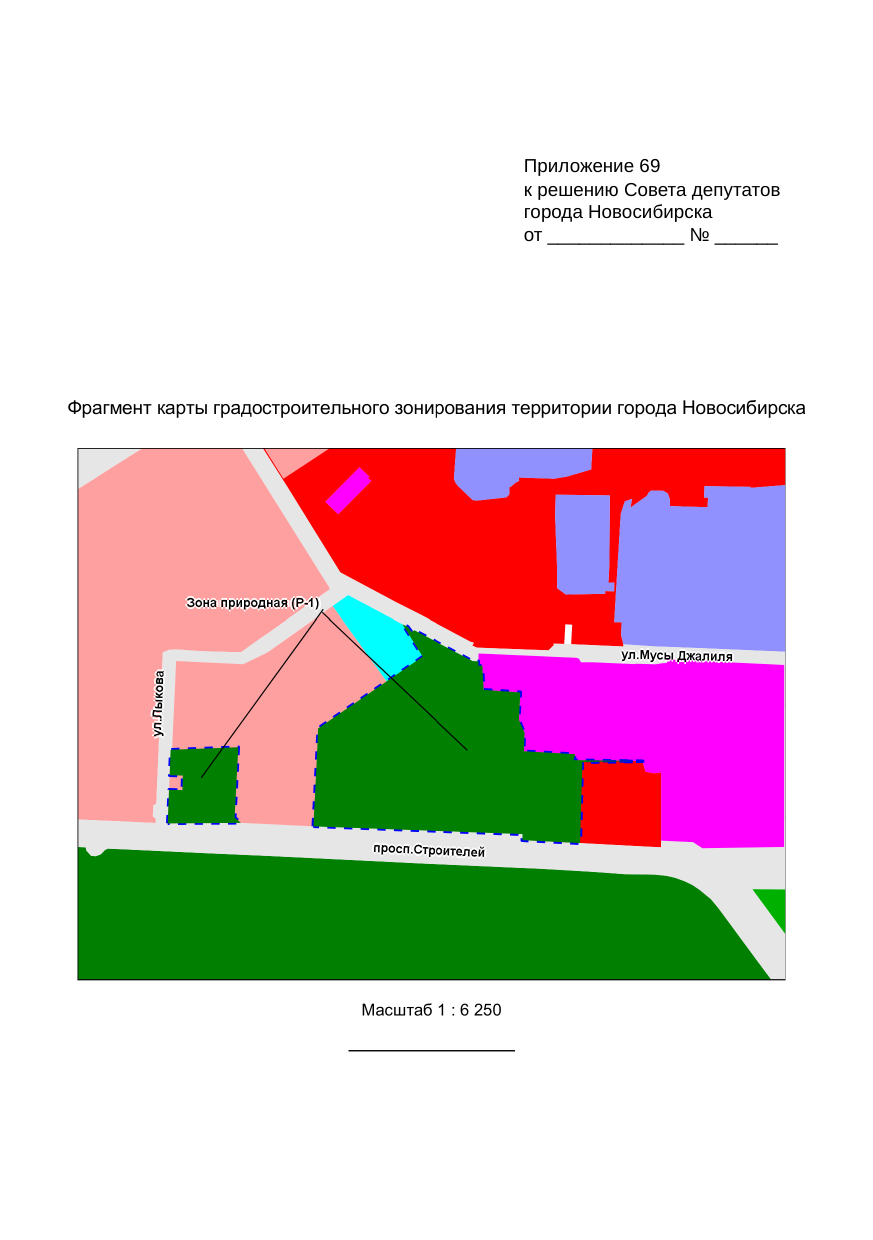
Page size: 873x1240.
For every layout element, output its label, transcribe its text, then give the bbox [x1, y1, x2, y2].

picture [0, 294, 873, 1240]
text_box Приложение 69 [523, 153, 711, 177]
text_box к решению Совета депутатов города Новосибирска от _____________ № ______ [523, 177, 791, 246]
